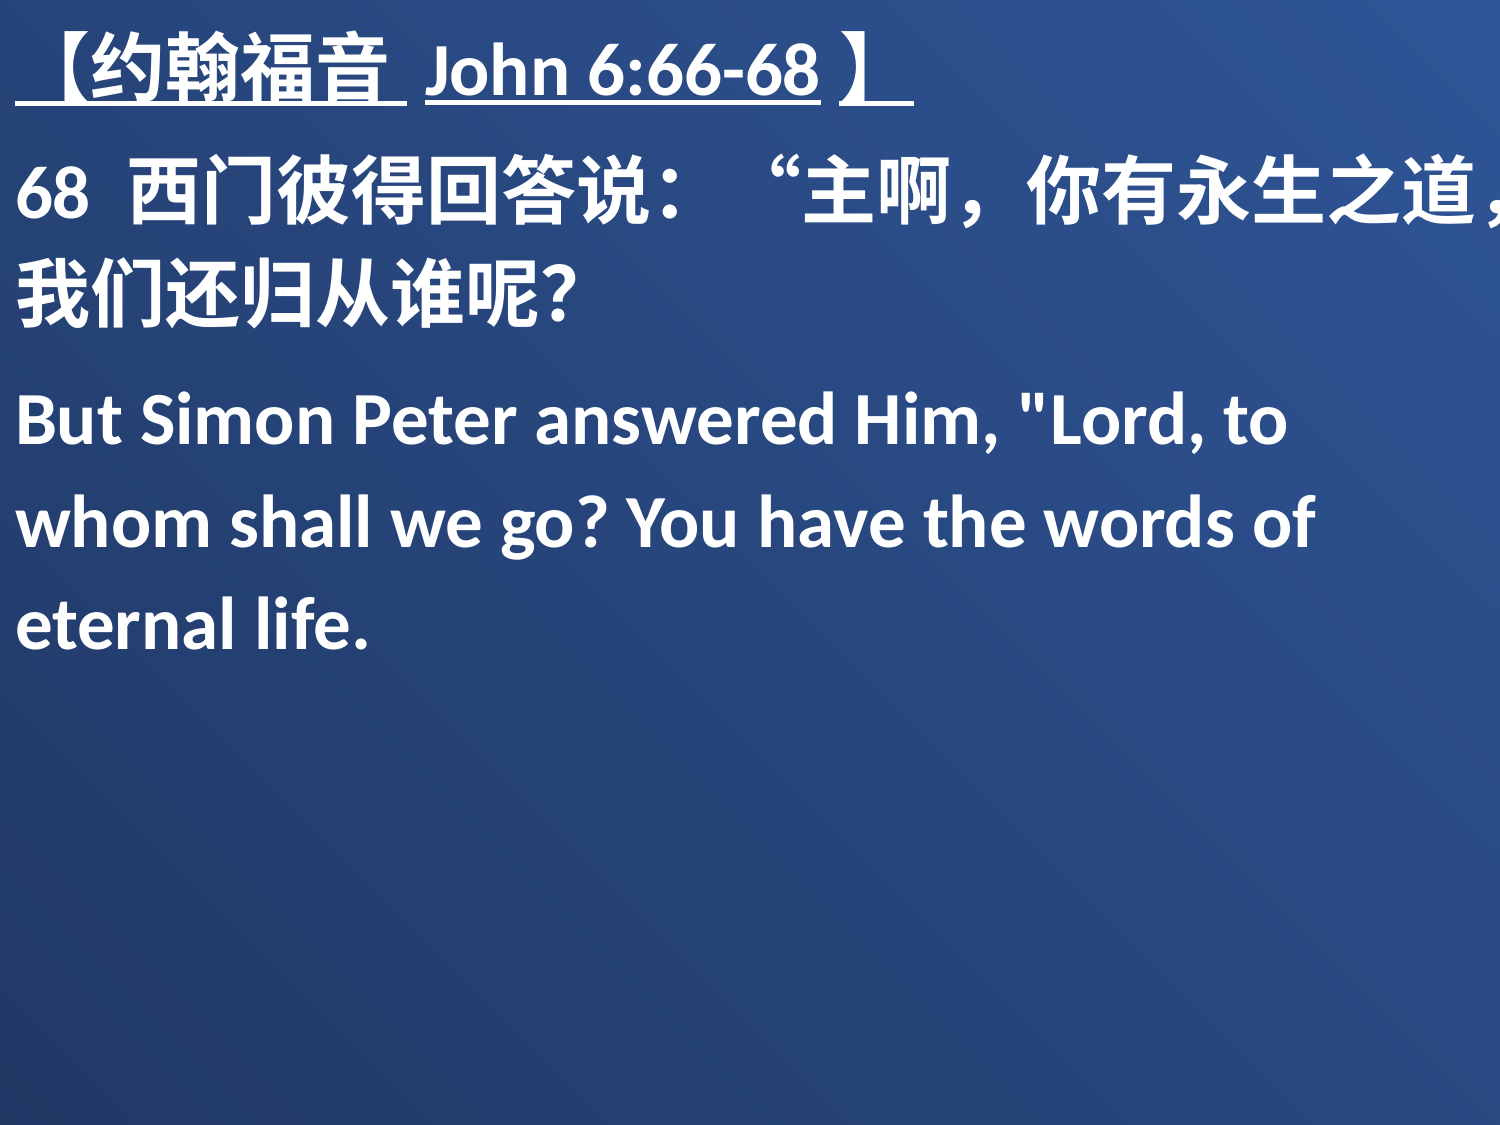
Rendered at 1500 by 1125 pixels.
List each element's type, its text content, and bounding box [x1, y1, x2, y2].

subtitle 【约翰福音 John 6:66-68】 68 西门彼得回答说：“主啊，你有永生之道，我们还归从谁呢？ But Simon Peter answered Him, "Lord, to whom shall we go? You have the words of eternal life. [0, 0, 1500, 1125]
